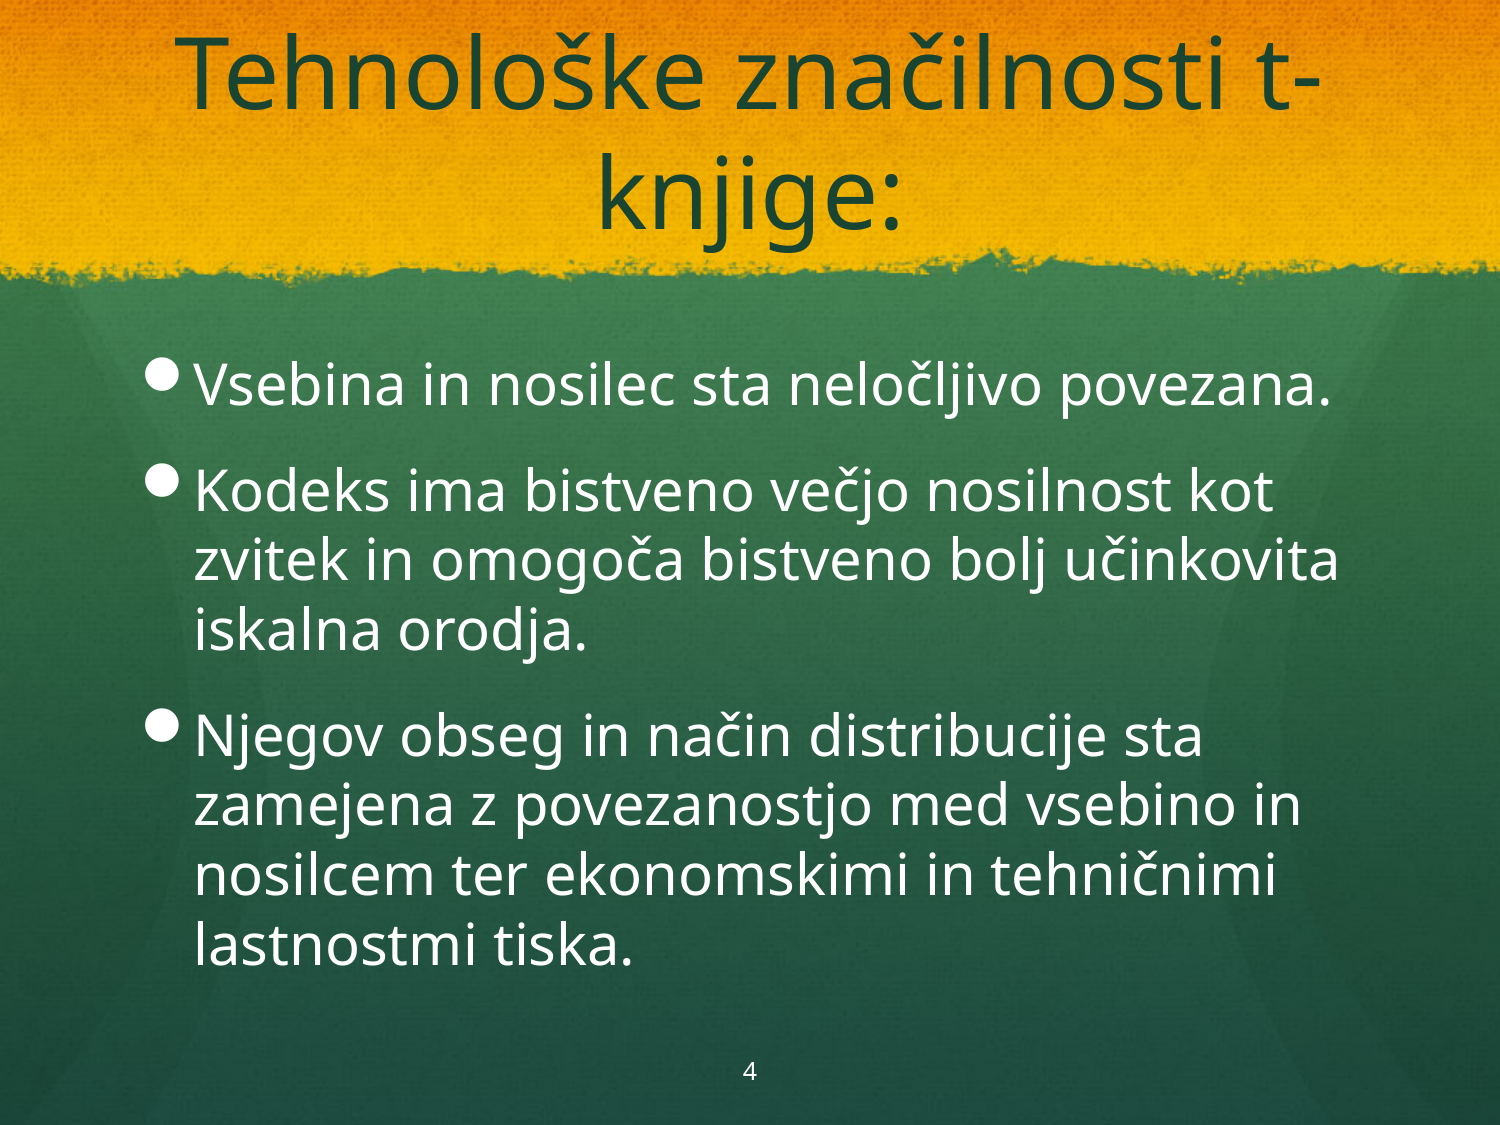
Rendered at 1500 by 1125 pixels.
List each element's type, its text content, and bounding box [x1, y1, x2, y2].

picture [0, 0, 1500, 1125]
slide_number 4 [706, 1042, 794, 1103]
list Vsebina in nosilec sta neločljivo povezana. Kodeks ima bistveno večjo nosilnost kot zvitek in omogoča bistveno bolj učinkovita iskalna orodja. Njegov obseg in način distribucije sta zamejena z povezanostjo med vsebino in nosilcem ter ekonomskimi in tehničnimi lastnostmi tiska. [125, 339, 1375, 1026]
title Tehnološke značilnosti t-knjige: [125, 12, 1375, 246]
